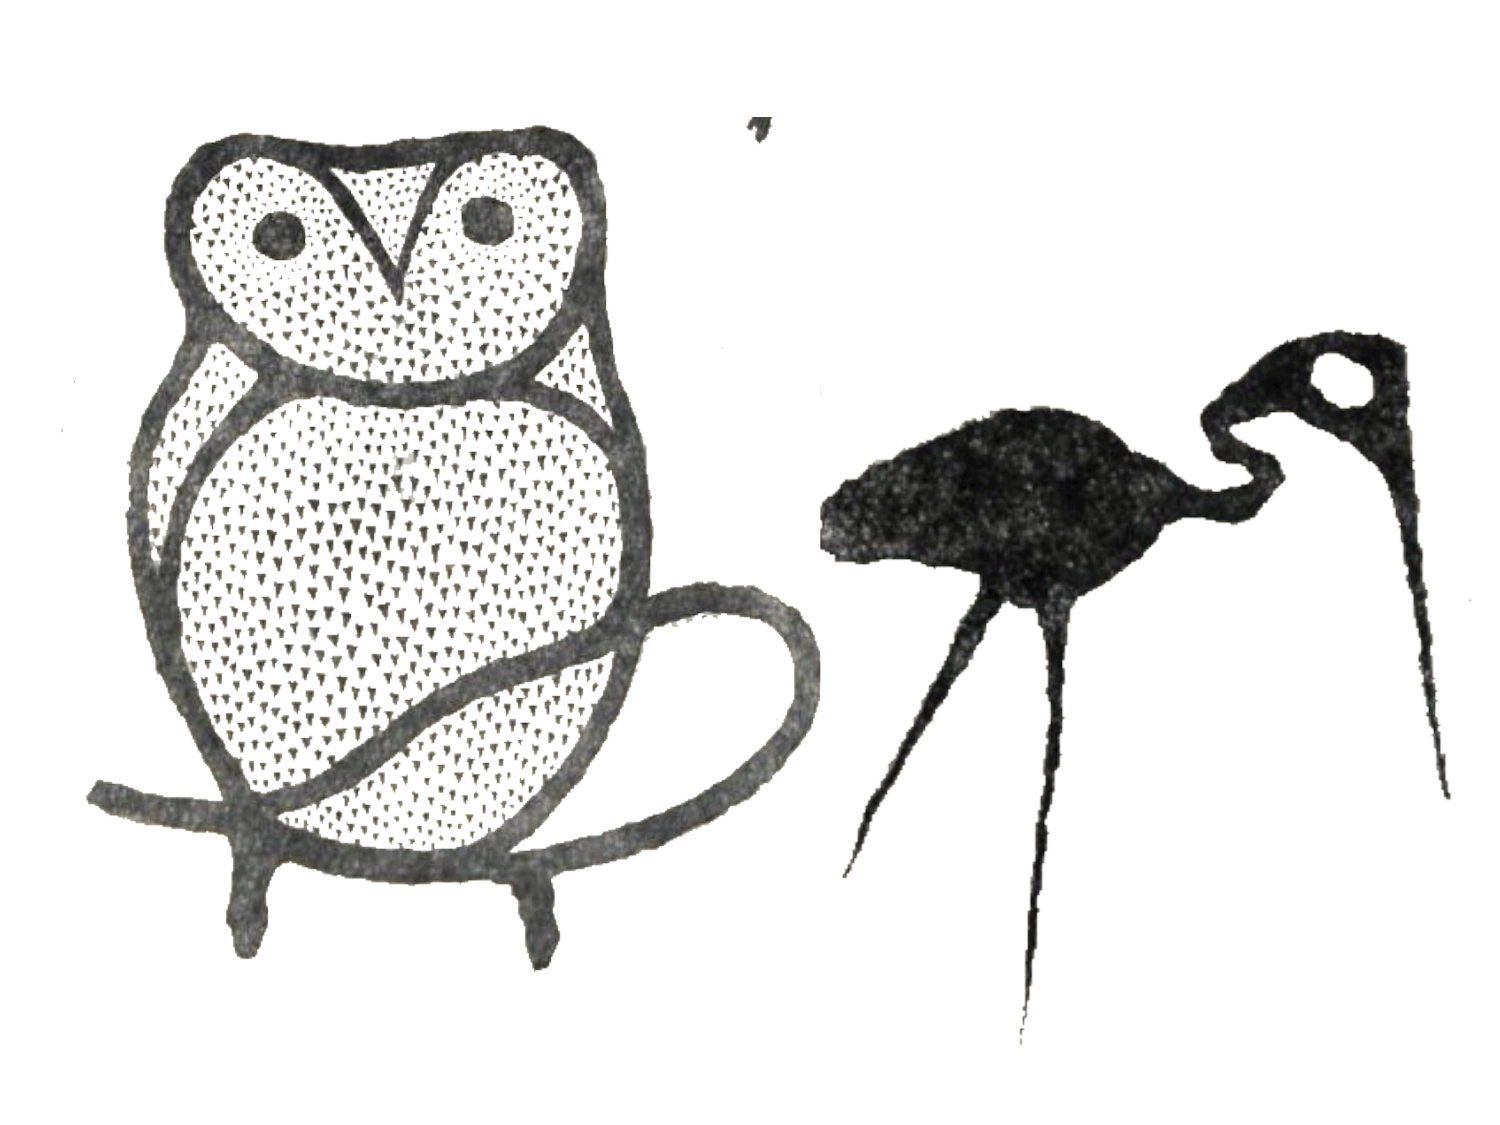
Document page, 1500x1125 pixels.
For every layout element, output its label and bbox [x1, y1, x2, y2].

list [58, 116, 821, 993]
picture [820, 292, 1500, 1055]
